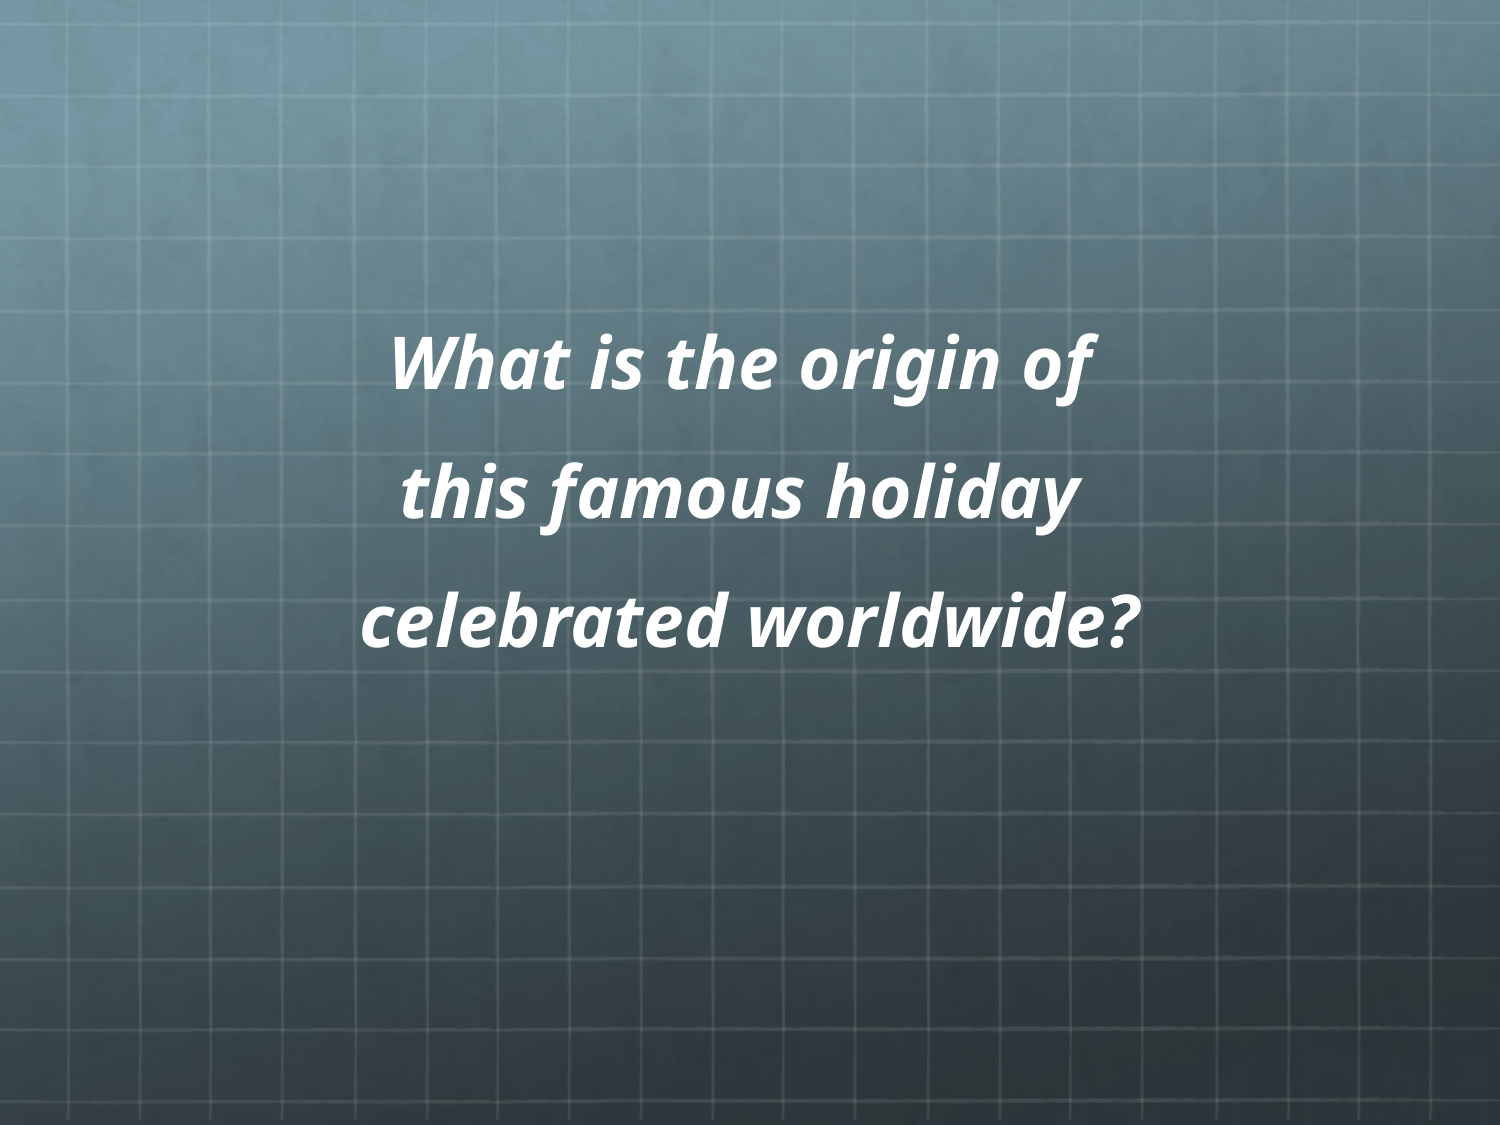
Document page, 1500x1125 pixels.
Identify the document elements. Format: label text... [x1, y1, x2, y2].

list What is the origin of this famous holiday celebrated worldwide? [127, 308, 1372, 958]
picture [0, 0, 1500, 1125]
